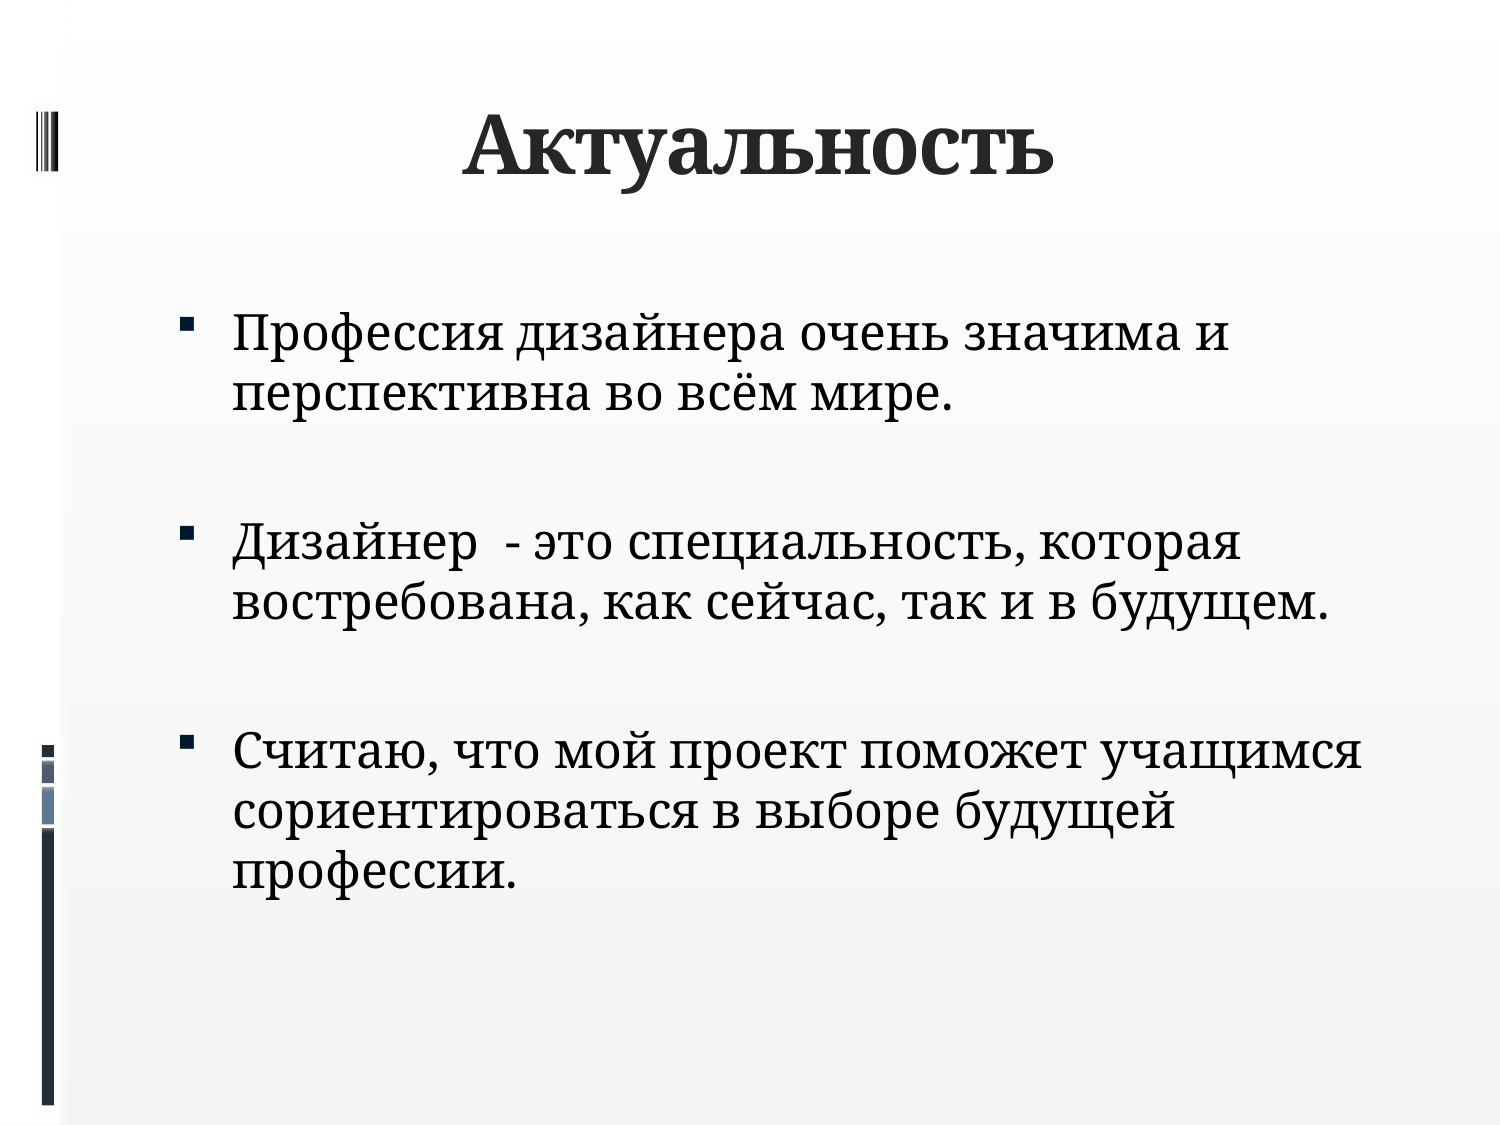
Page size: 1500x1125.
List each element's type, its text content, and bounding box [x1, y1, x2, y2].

title Актуальность [150, 83, 1425, 234]
list Профессия дизайнера очень значима и перспективна во всём мире. Дизайнер - это специальность, которая востребована, как сейчас, так и в будущем. Считаю, что мой проект поможет учащимся сориентироваться в выборе будущей профессии. [150, 292, 1425, 1125]
